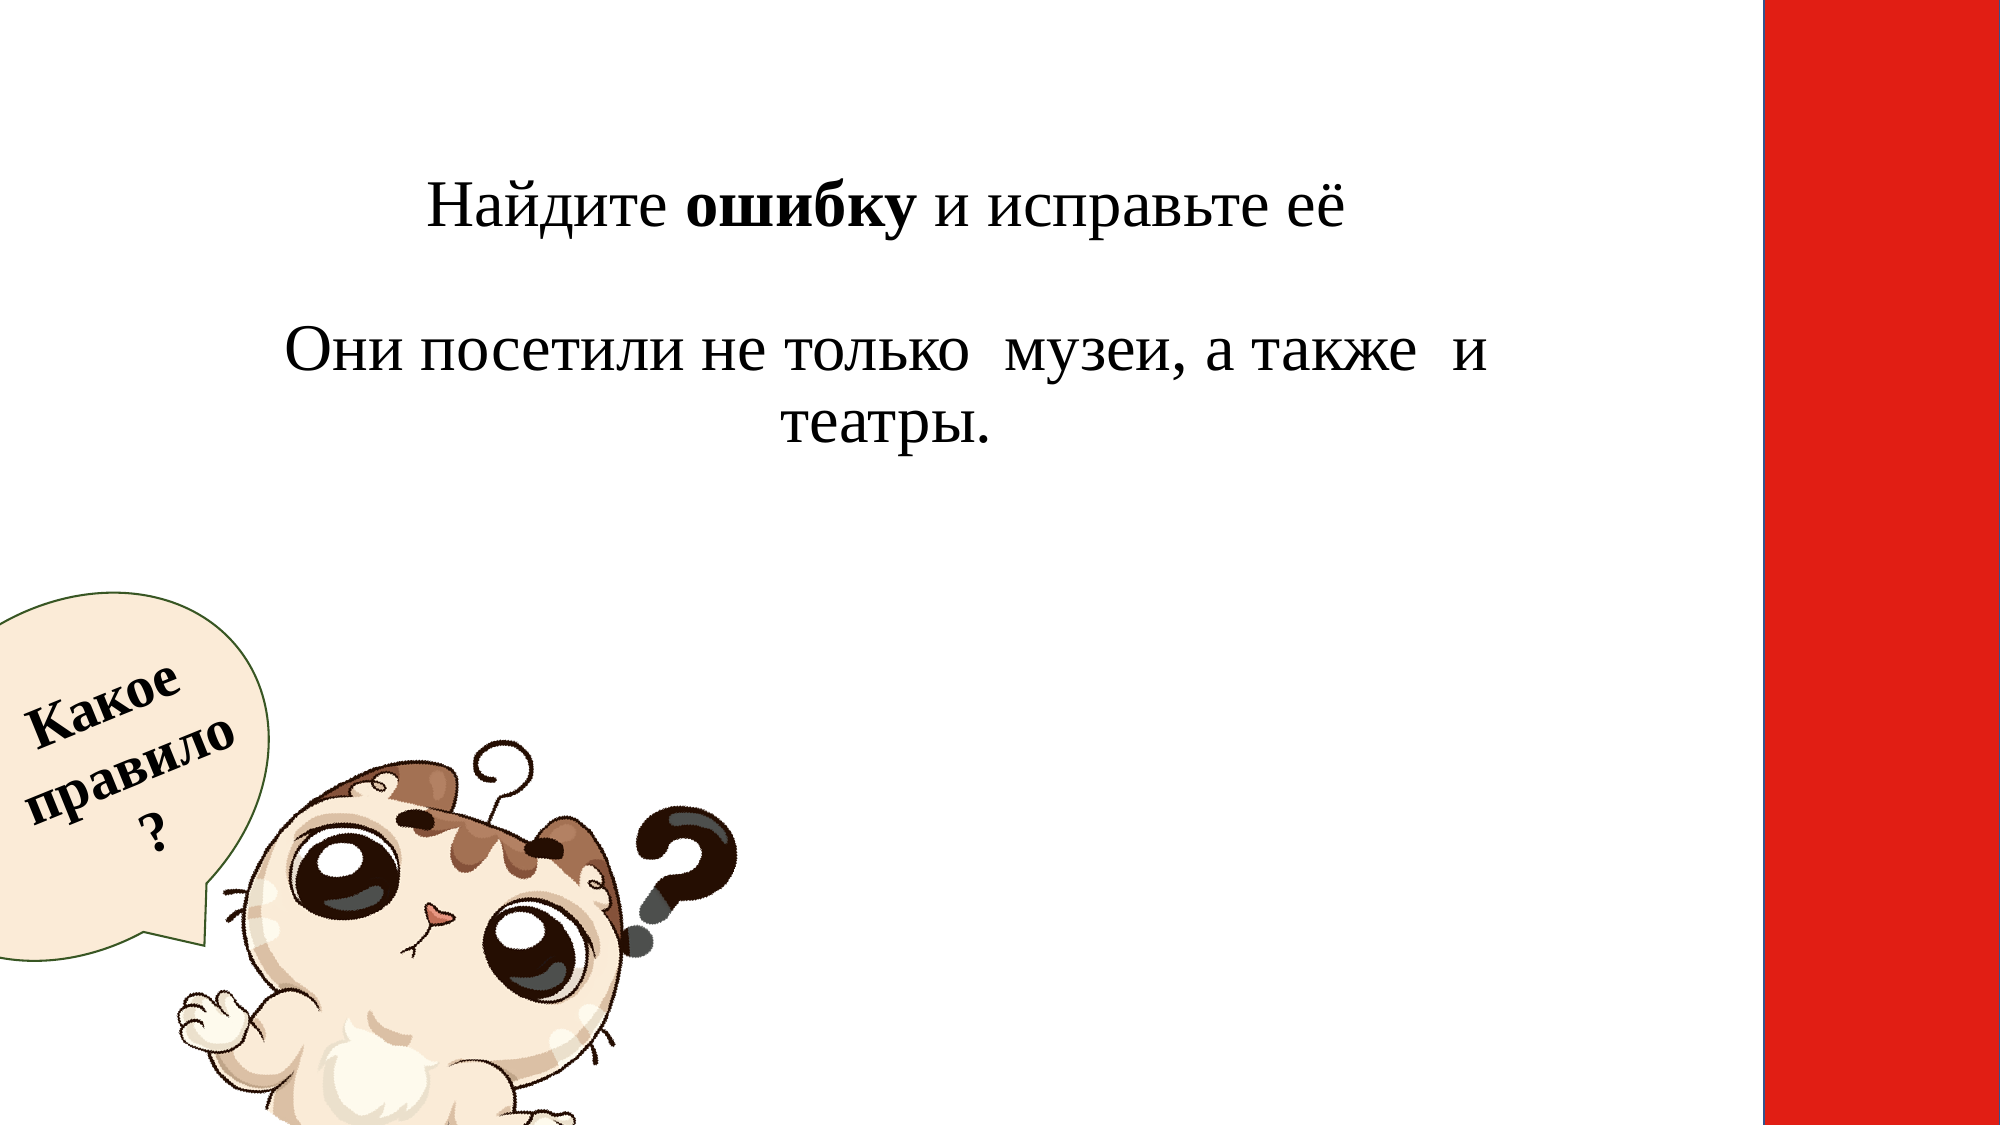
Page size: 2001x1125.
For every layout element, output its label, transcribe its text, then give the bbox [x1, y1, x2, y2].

text_box [0, 822, 211, 962]
text_box [227, 634, 268, 711]
title Найдите ошибку и исправьте её Они посетили не только музеи, а также и театры. [211, 0, 1562, 707]
text_box [0, 591, 199, 693]
text_box Какое правило? [0, 606, 258, 921]
text_box [1763, 0, 2000, 1125]
picture [144, 644, 758, 1125]
